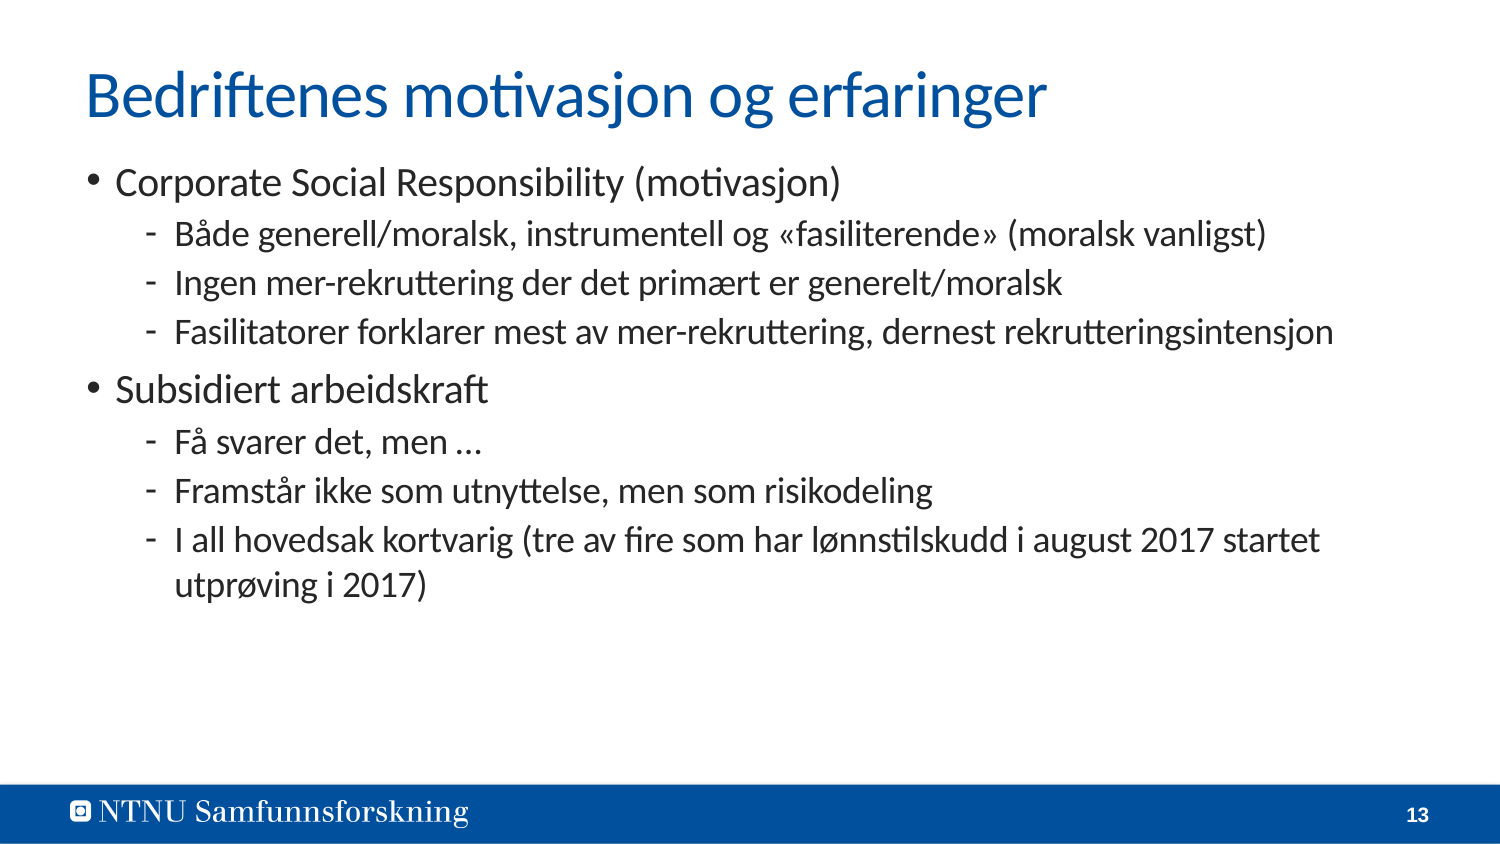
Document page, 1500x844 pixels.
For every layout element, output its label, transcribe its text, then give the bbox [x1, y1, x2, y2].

picture [70, 800, 468, 828]
title Bedriftenes motivasjon og erfaringer [70, 35, 1430, 146]
list Corporate Social Responsibility (motivasjon) Både generell/moralsk, instrumentell og «fasiliterende» (moralsk vanligst) Ingen mer-rekruttering der det primært er generelt/moralsk Fasilitatorer forklarer mest av mer-rekruttering, dernest rekrutteringsintensjon Subsidiert arbeidskraft Få svarer det, men … Framstår ikke som utnyttelse, men som risikodeling I all hovedsak kortvarig (tre av fire som har lønnstilskudd i august 2017 startet utprøving i 2017) [70, 146, 1430, 768]
